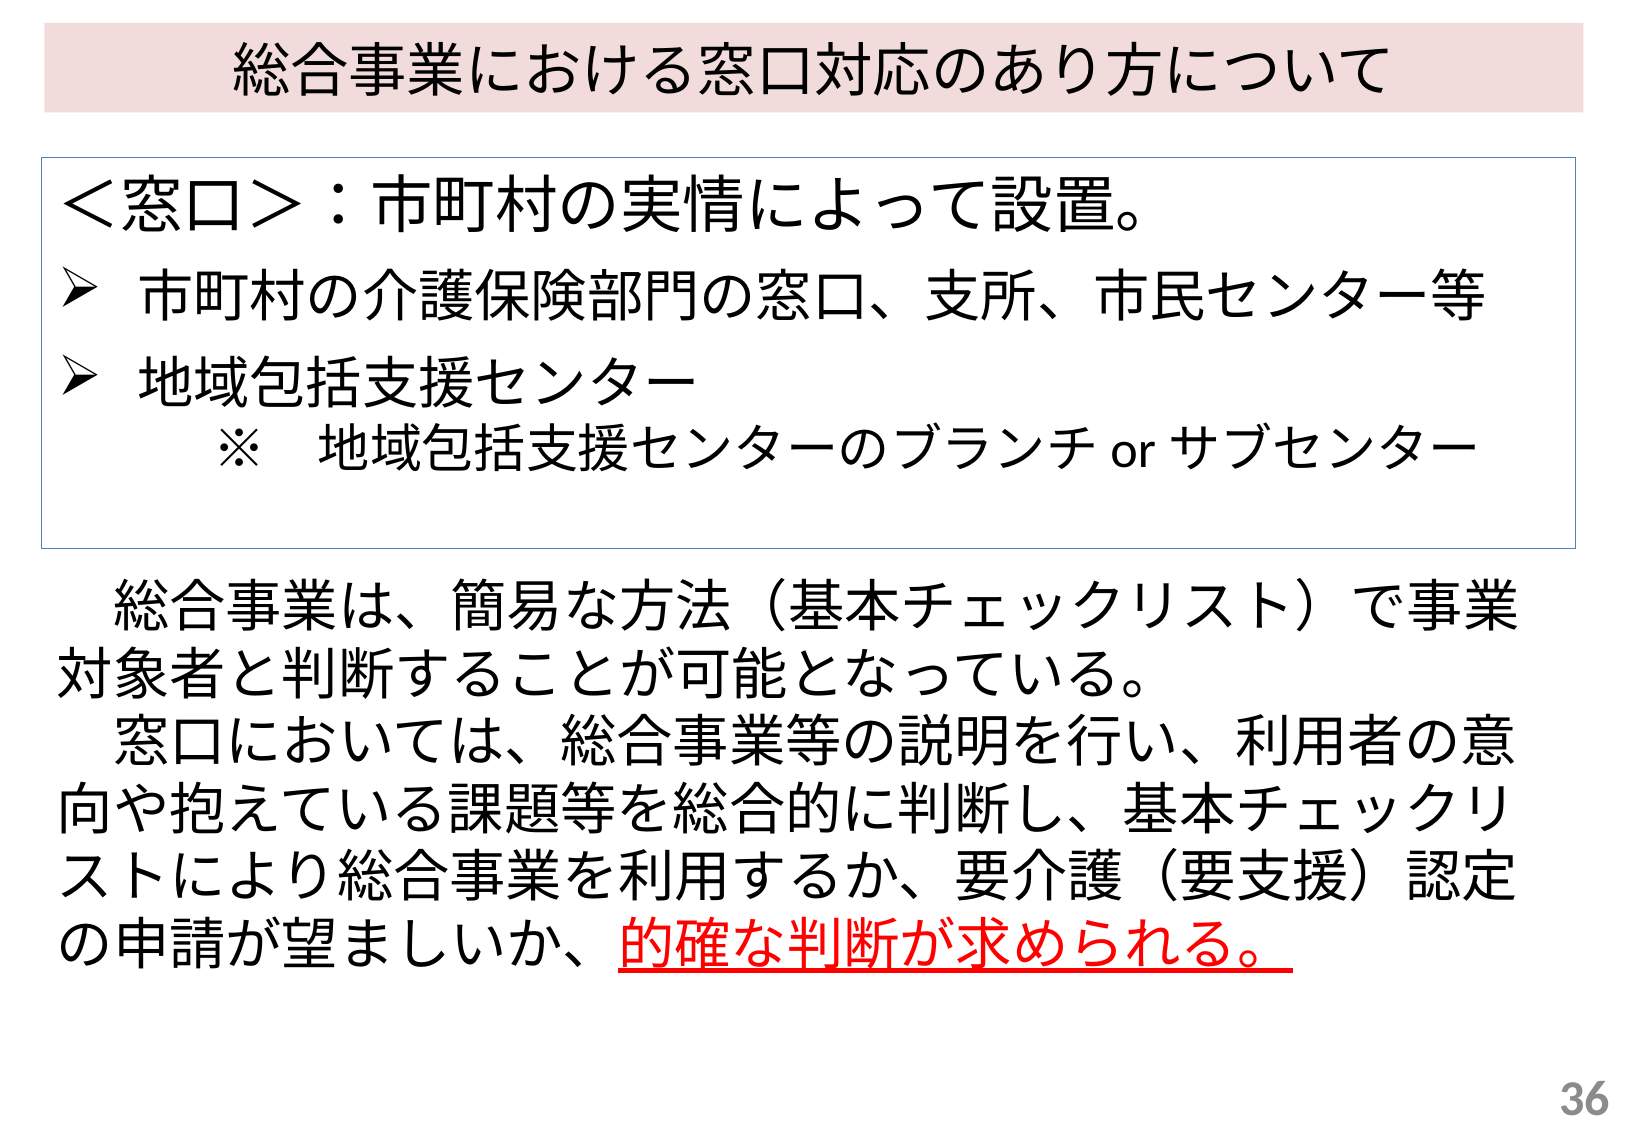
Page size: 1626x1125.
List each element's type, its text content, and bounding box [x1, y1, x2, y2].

text_box ＜窓口＞：市町村の実情によって設置。 市町村の介護保険部門の窓口、支所、市民センター等 地域包括支援センター ※ 地域包括支援センターのブランチorサブセンター [41, 157, 1576, 549]
slide_number 35 [1245, 1065, 1625, 1125]
title 総合事業における窓口対応のあり方について [44, 22, 1584, 113]
text_box 総合事業は、簡易な方法（基本チェックリスト）で事業対象者と判断することが可能となっている。 窓口においては、総合事業等の説明を行い、利用者の意向や抱えている課題等を総合的に判断し、基本チェックリストにより総合事業を利用するか、要介護（要支援）認定の申請が望ましいか、的確な判断が求められる。 [40, 562, 1575, 984]
